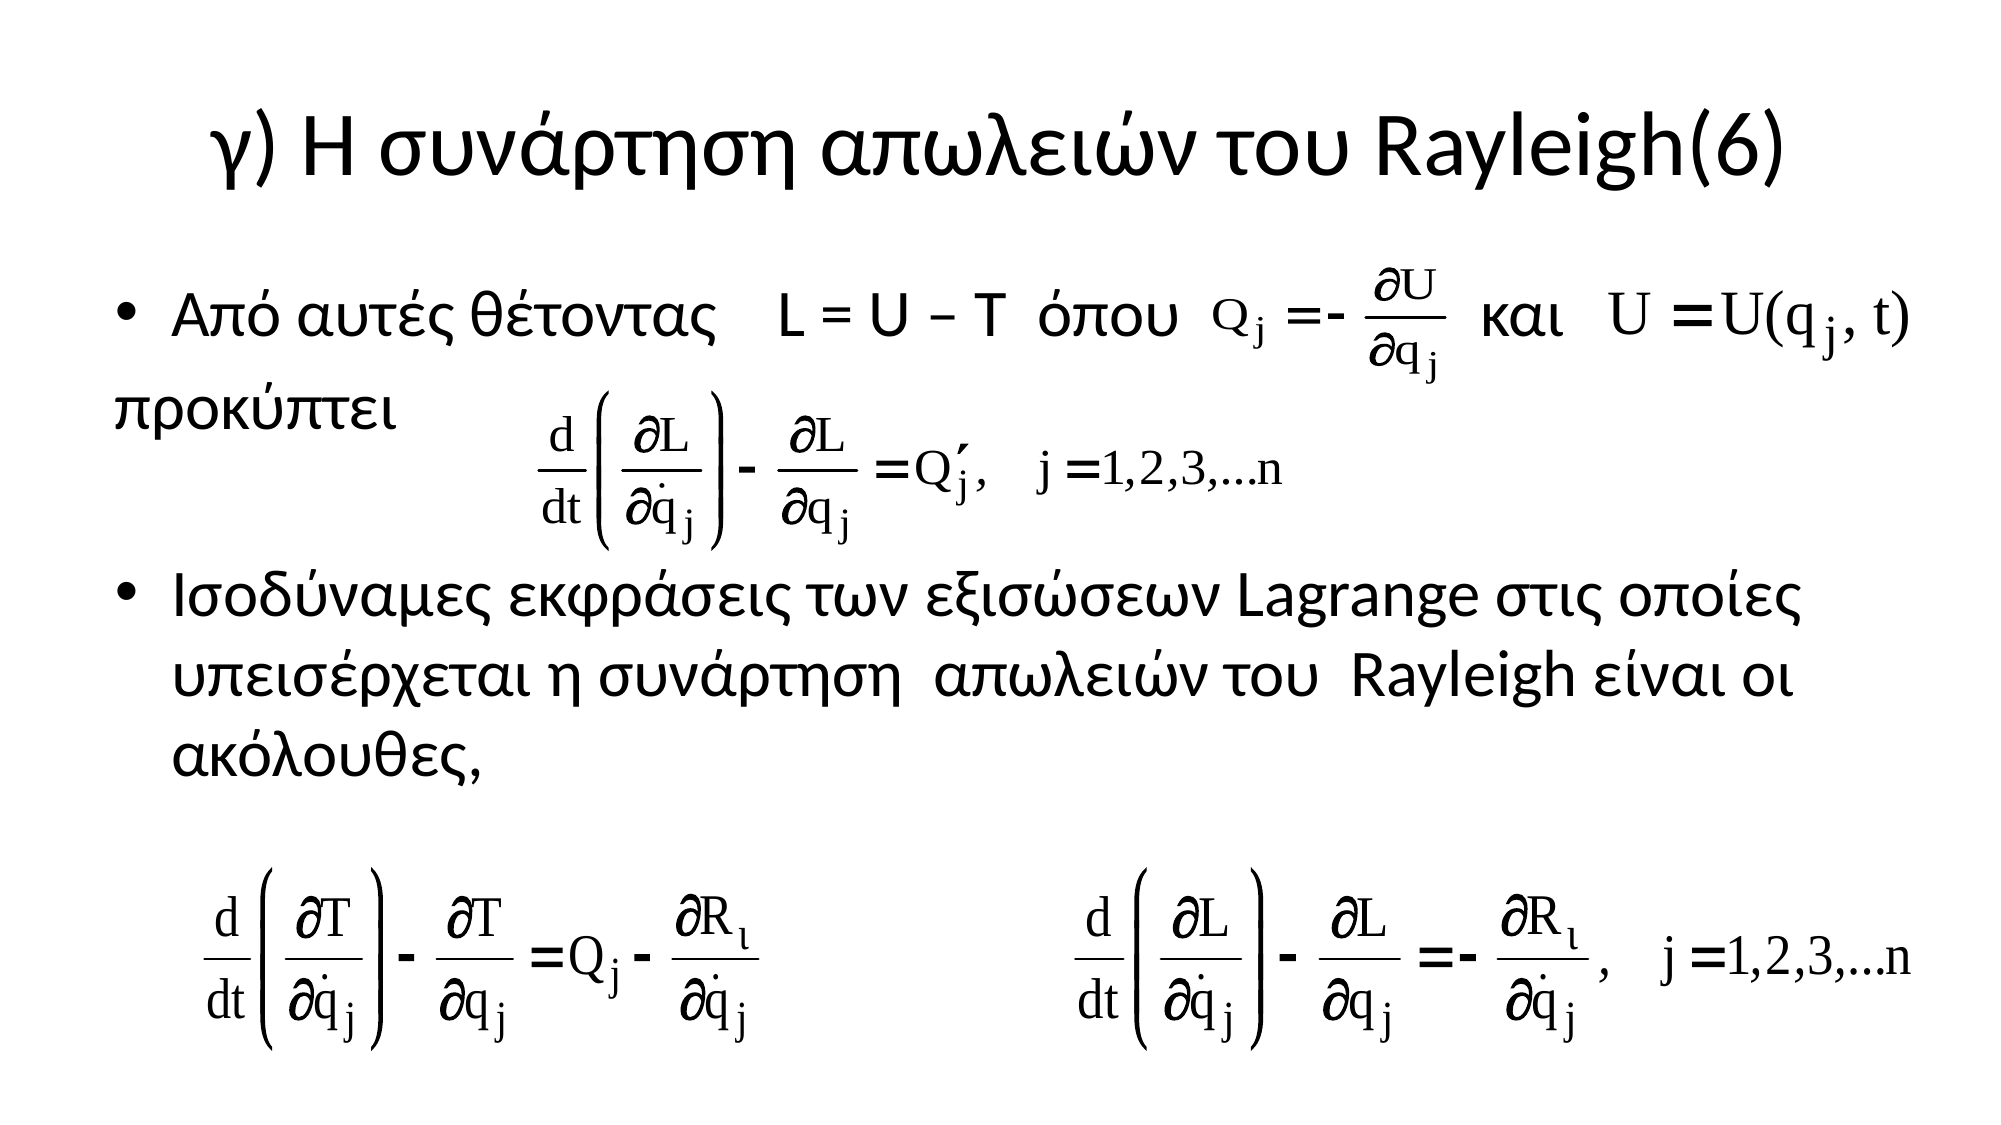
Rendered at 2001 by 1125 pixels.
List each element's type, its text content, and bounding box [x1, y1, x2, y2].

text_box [1594, 270, 1923, 379]
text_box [1064, 853, 1923, 1061]
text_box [527, 378, 1298, 560]
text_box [194, 853, 774, 1061]
list Από αυτές θέτοντας L = U – T όπου και προκύπτει Ισοδύναμες εκφράσεις των εξισώσεων Lagrange στις οποίες υπεισέρχεται η συνάρτηση απωλειών του Rayleigh είναι οι ακόλουθες, [99, 262, 1900, 1005]
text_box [1201, 251, 1461, 398]
title γ) Η συνάρτηση απωλειών του Rayleigh(6) [99, 45, 1900, 233]
